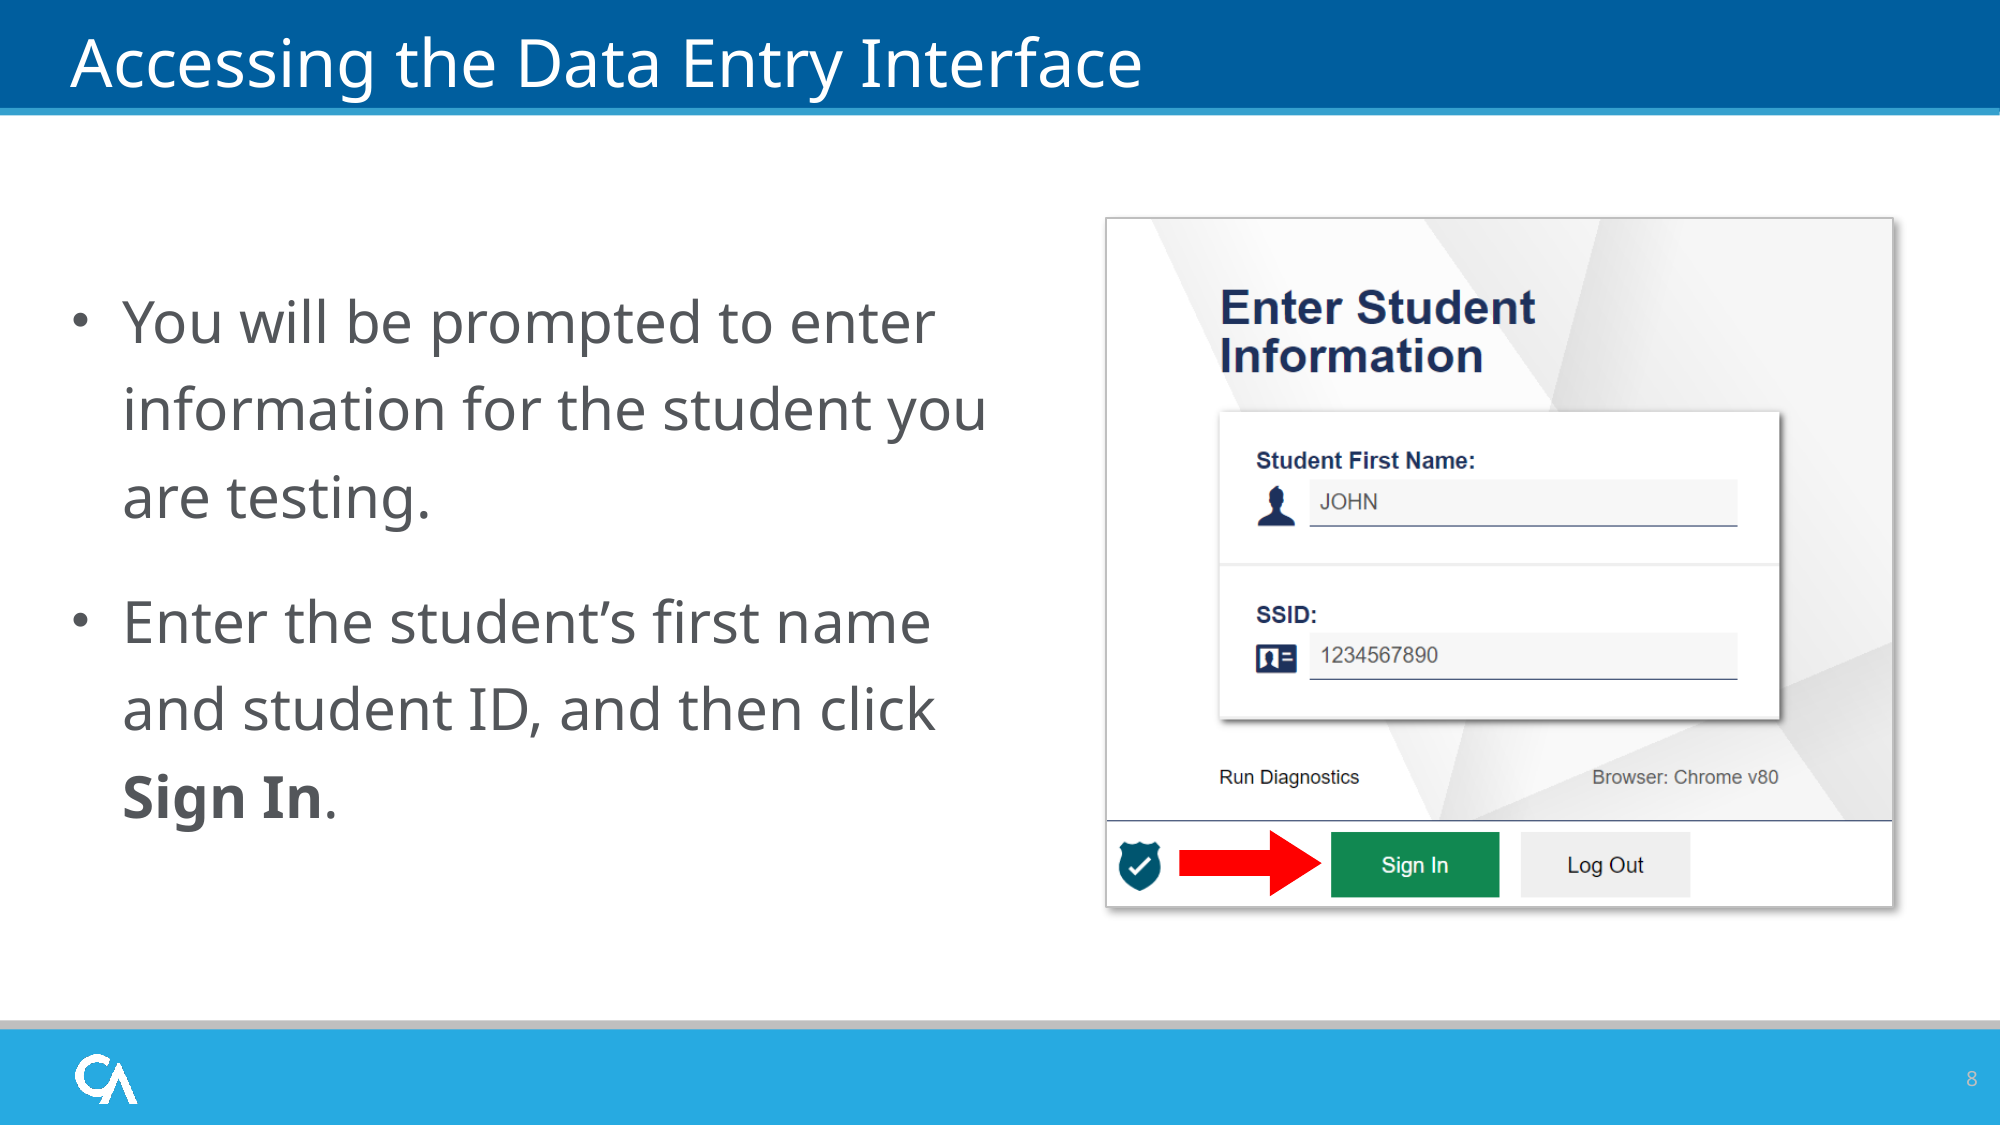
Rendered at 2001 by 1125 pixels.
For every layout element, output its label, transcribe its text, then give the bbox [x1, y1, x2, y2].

picture [75, 1054, 138, 1104]
slide_number 8 [1877, 1057, 1993, 1103]
picture [1106, 219, 1892, 906]
list You will be prompted to enter information for the student you are testing. Enter the student’s first name and student ID, and then click Sign In. [70, 267, 1029, 884]
title Accessing the Data Entry Interface [70, 21, 1878, 107]
